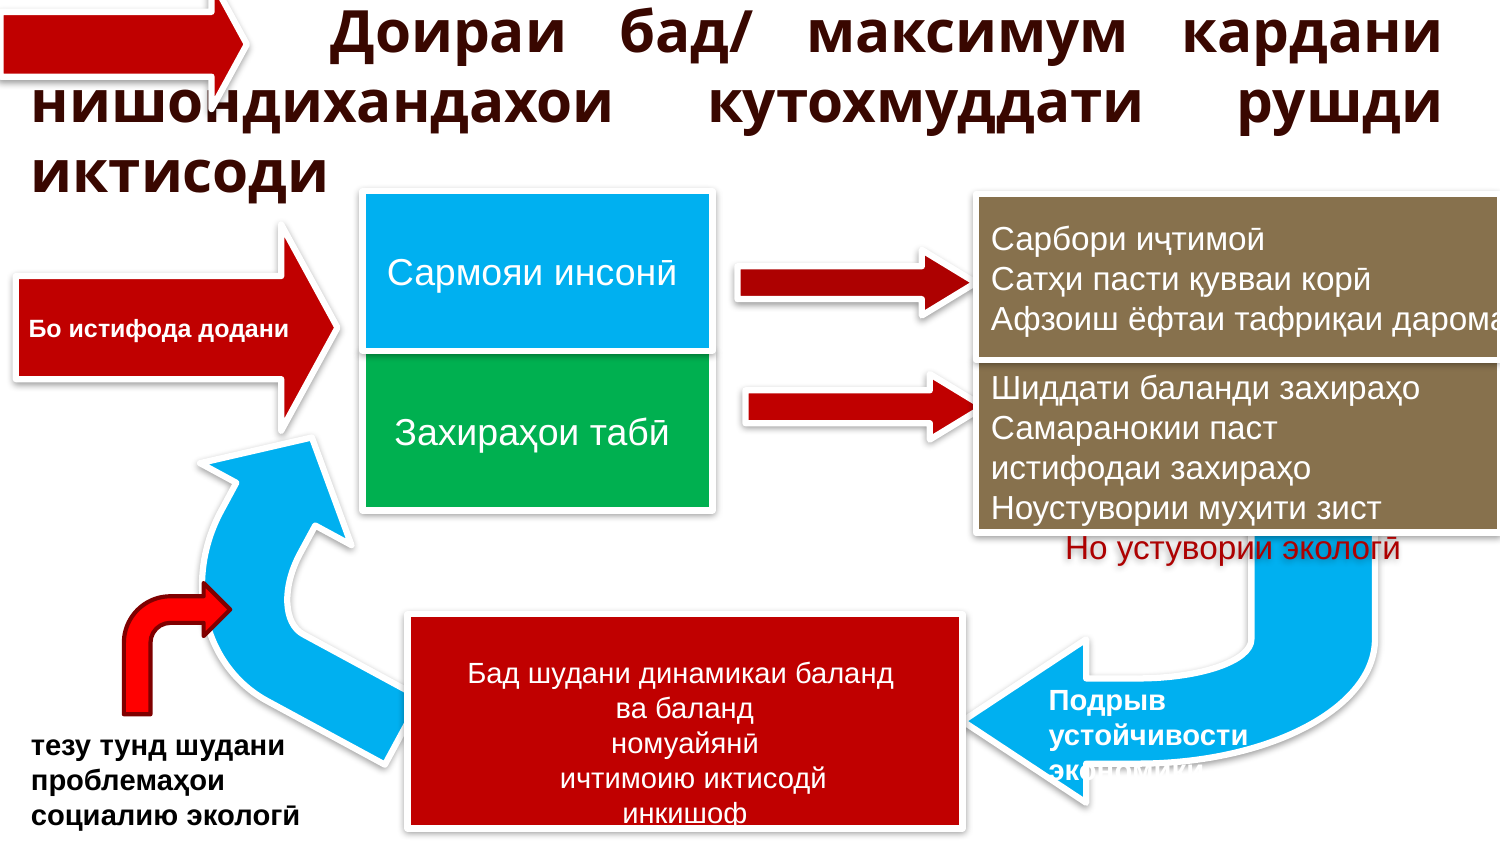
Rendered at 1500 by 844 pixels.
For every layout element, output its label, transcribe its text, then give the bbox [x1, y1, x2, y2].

text_box Сармояи инсонӣ [359, 188, 716, 354]
text_box тезу тунд шудани проблемаҳои социалию экологӣ [15, 719, 363, 839]
text_box Сарбори иҷтимоӣ Сатҳи пасти қувваи корӣ Афзоиш ёфтаи тафриқаи даромад [973, 191, 1500, 363]
text_box Захираҳои табӣ [359, 359, 716, 514]
text_box [0, 0, 250, 113]
text_box [121, 581, 233, 717]
text_box Шиддати баланди захираҳо Самаранокии паст истифодаи захираҳо Ноустувории муҳити зист Но устувории экологӣ [973, 368, 1500, 536]
text_box [734, 247, 968, 319]
text_box [1175, 544, 1379, 746]
text_box Бо истифода додани [12, 221, 341, 434]
text_box Подрыв устойчивости экономики [1033, 673, 1270, 794]
title Доираи бад/ максимум кардани нишондихандахои кутохмуддати рушди иктисоди [15, 9, 1460, 188]
text_box [1067, 794, 1090, 806]
text_box Бад шудани динамикаи баланд ва баланд номуайянӣ ичтимоию иктисодй инкишоф [404, 611, 966, 832]
text_box [742, 371, 968, 443]
text_box [971, 636, 1090, 772]
text_box [196, 434, 399, 768]
